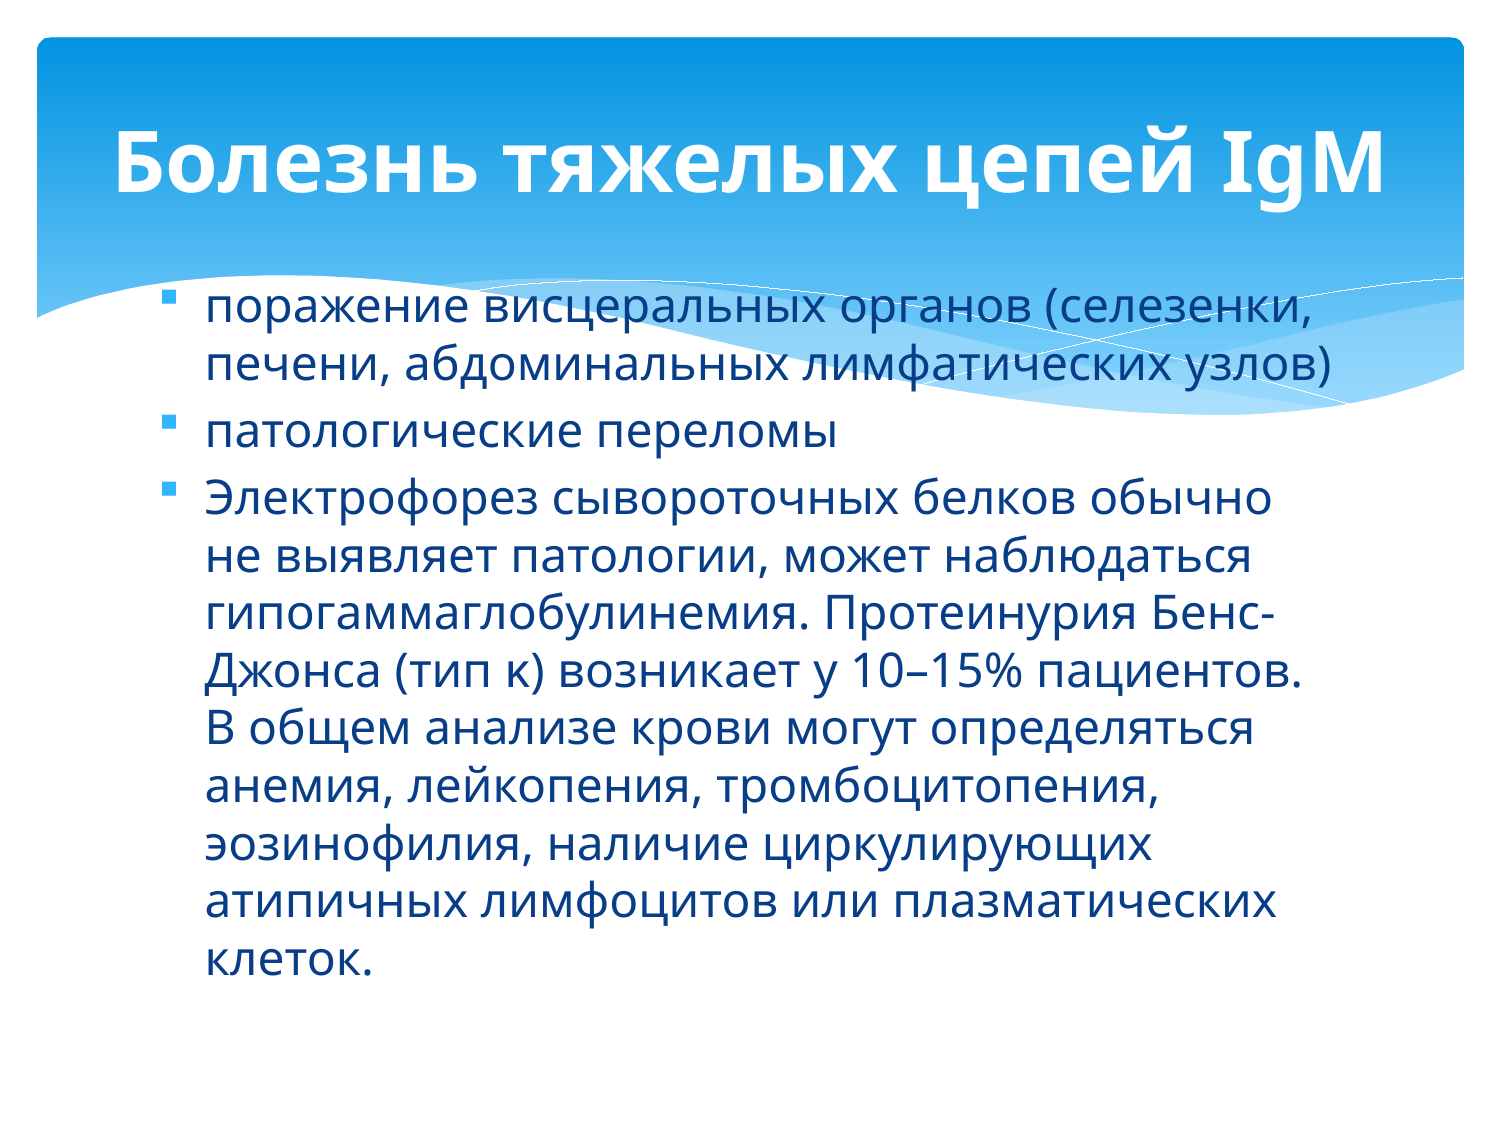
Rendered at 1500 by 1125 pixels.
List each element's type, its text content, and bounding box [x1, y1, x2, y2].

title Болезнь тяжелых цепей IgМ [75, 55, 1425, 261]
list поражение висцеральных органов (селезенки, печени, абдоминальных лимфатических узлов) патологические переломы Электрофорез сывороточных белков обычно не выявляет патологии, может наблюдаться гипогаммаглобулинемия. Протеинурия Бенс-Джонса (тип κ) возникает у 10–15% пациентов. В общем анализе крови могут определяться анемия, лейкопения, тромбоцитопения, эозинофилия, наличие циркулирующих атипичных лимфоцитов или плазматических клеток. [143, 267, 1359, 1005]
